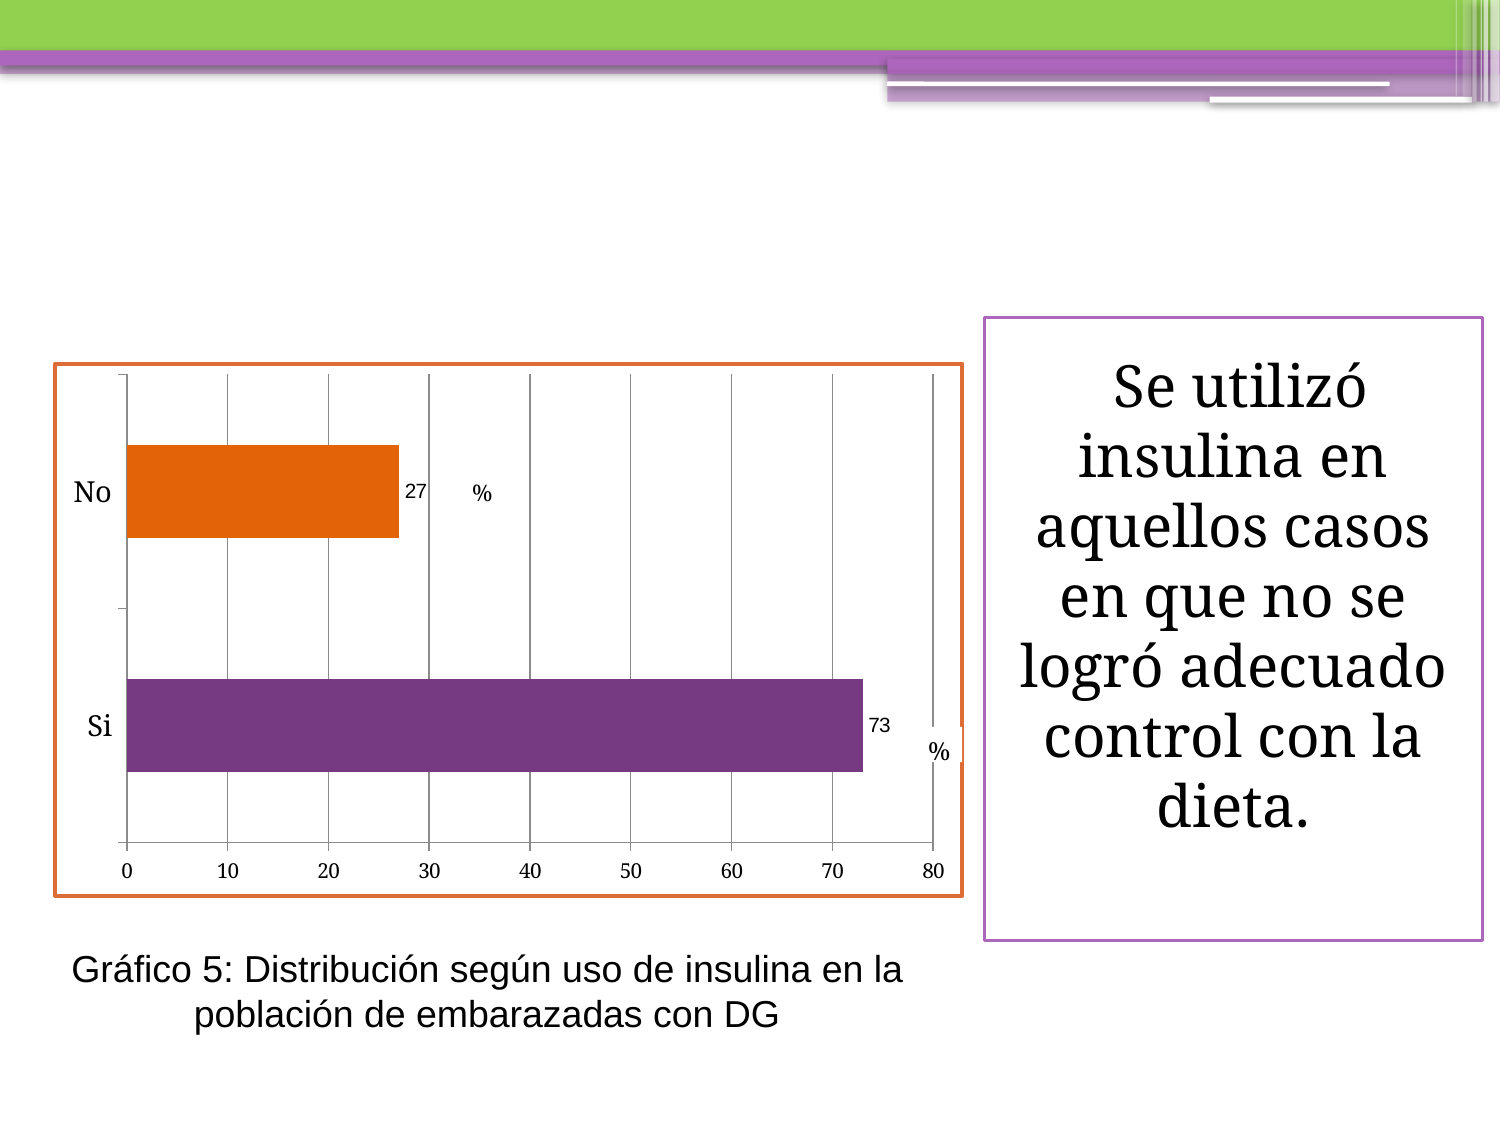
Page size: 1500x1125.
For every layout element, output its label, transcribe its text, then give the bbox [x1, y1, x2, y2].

text_box Gráfico 5: Distribución según uso de insulina en la población de embarazadas con DG [11, 937, 963, 1043]
chart [52, 361, 965, 898]
title Se utilizó insulina en aquellos casos en que no se logró adecuado control con la dieta. [983, 316, 1484, 942]
